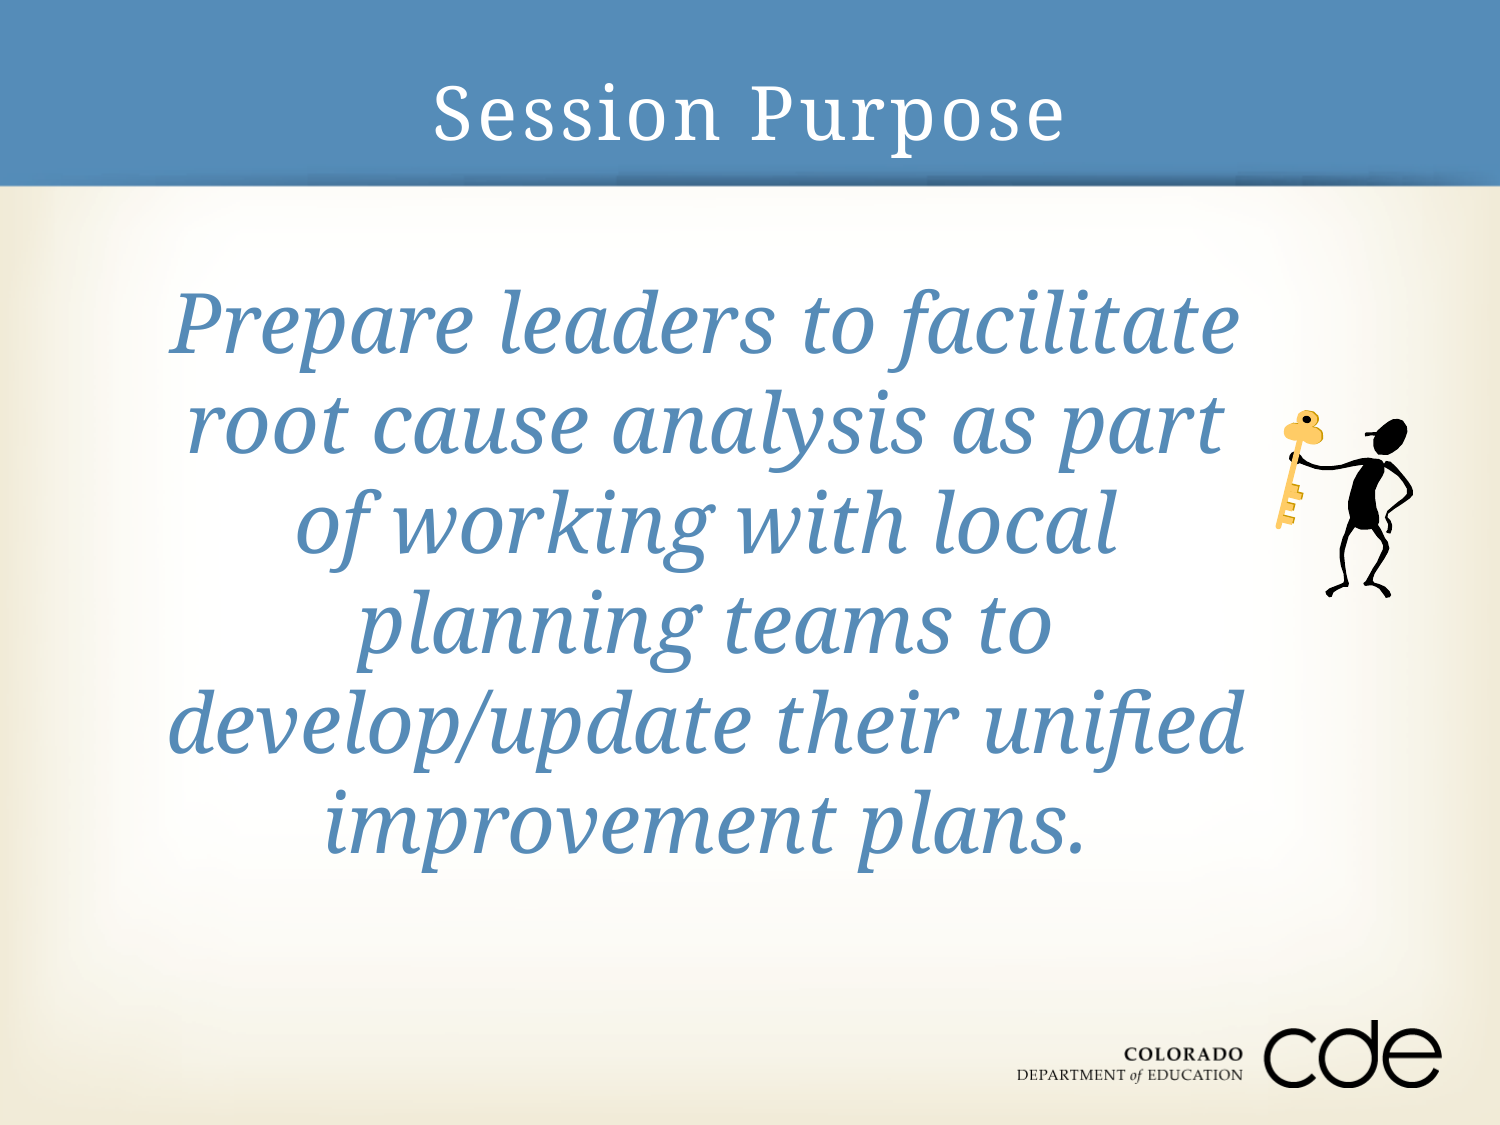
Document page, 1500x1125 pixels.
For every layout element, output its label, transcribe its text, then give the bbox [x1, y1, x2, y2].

picture [0, 0, 1500, 1125]
title Session Purpose [62, 58, 1438, 187]
text_box Prepare leaders to facilitate root cause analysis as part of working with local planning teams to develop/update their unified improvement plans. [149, 262, 1263, 878]
